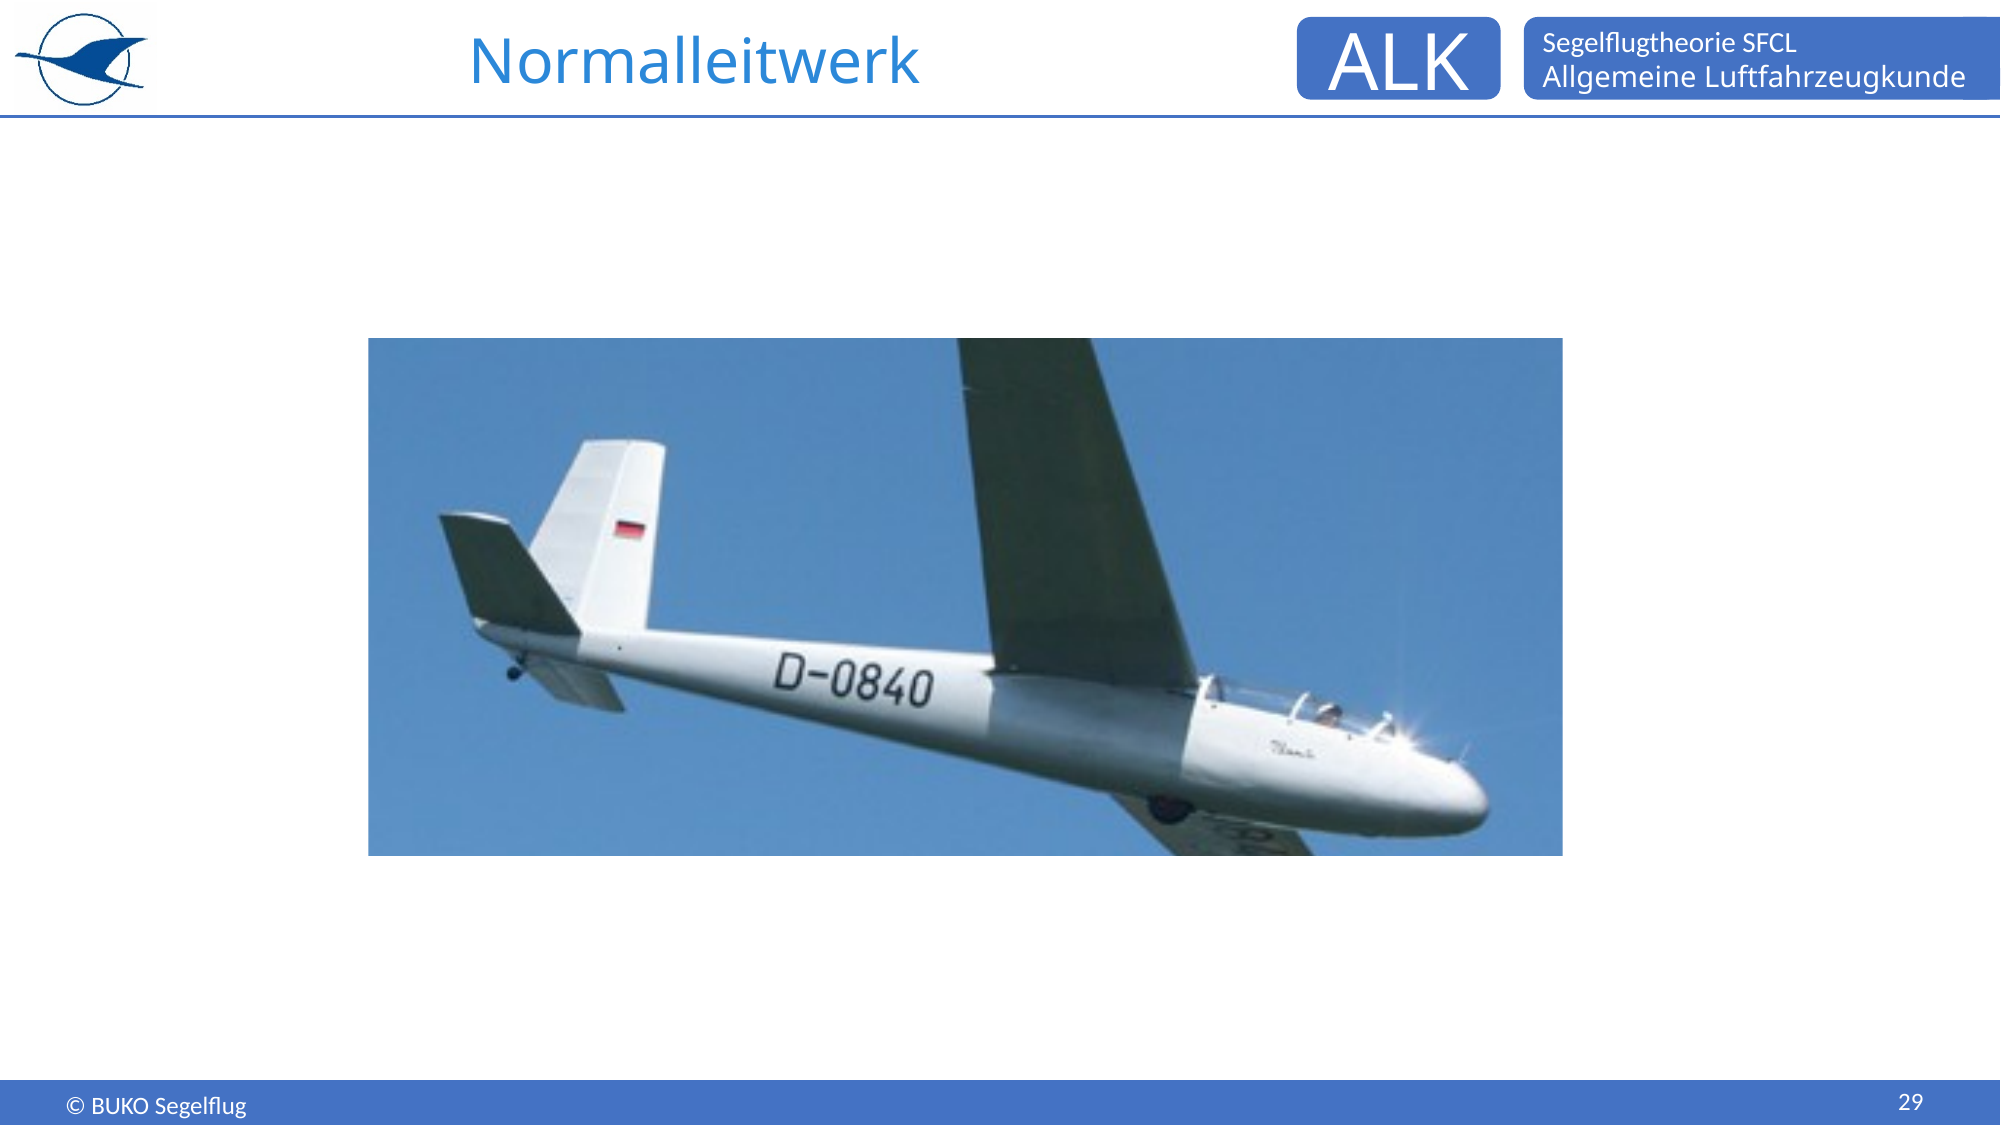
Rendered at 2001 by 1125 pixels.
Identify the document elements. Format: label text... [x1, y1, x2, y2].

picture [14, 2, 157, 115]
title Normalleitwerk [156, 21, 1234, 105]
slide_number 29 [1883, 1077, 1972, 1125]
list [368, 338, 1563, 856]
